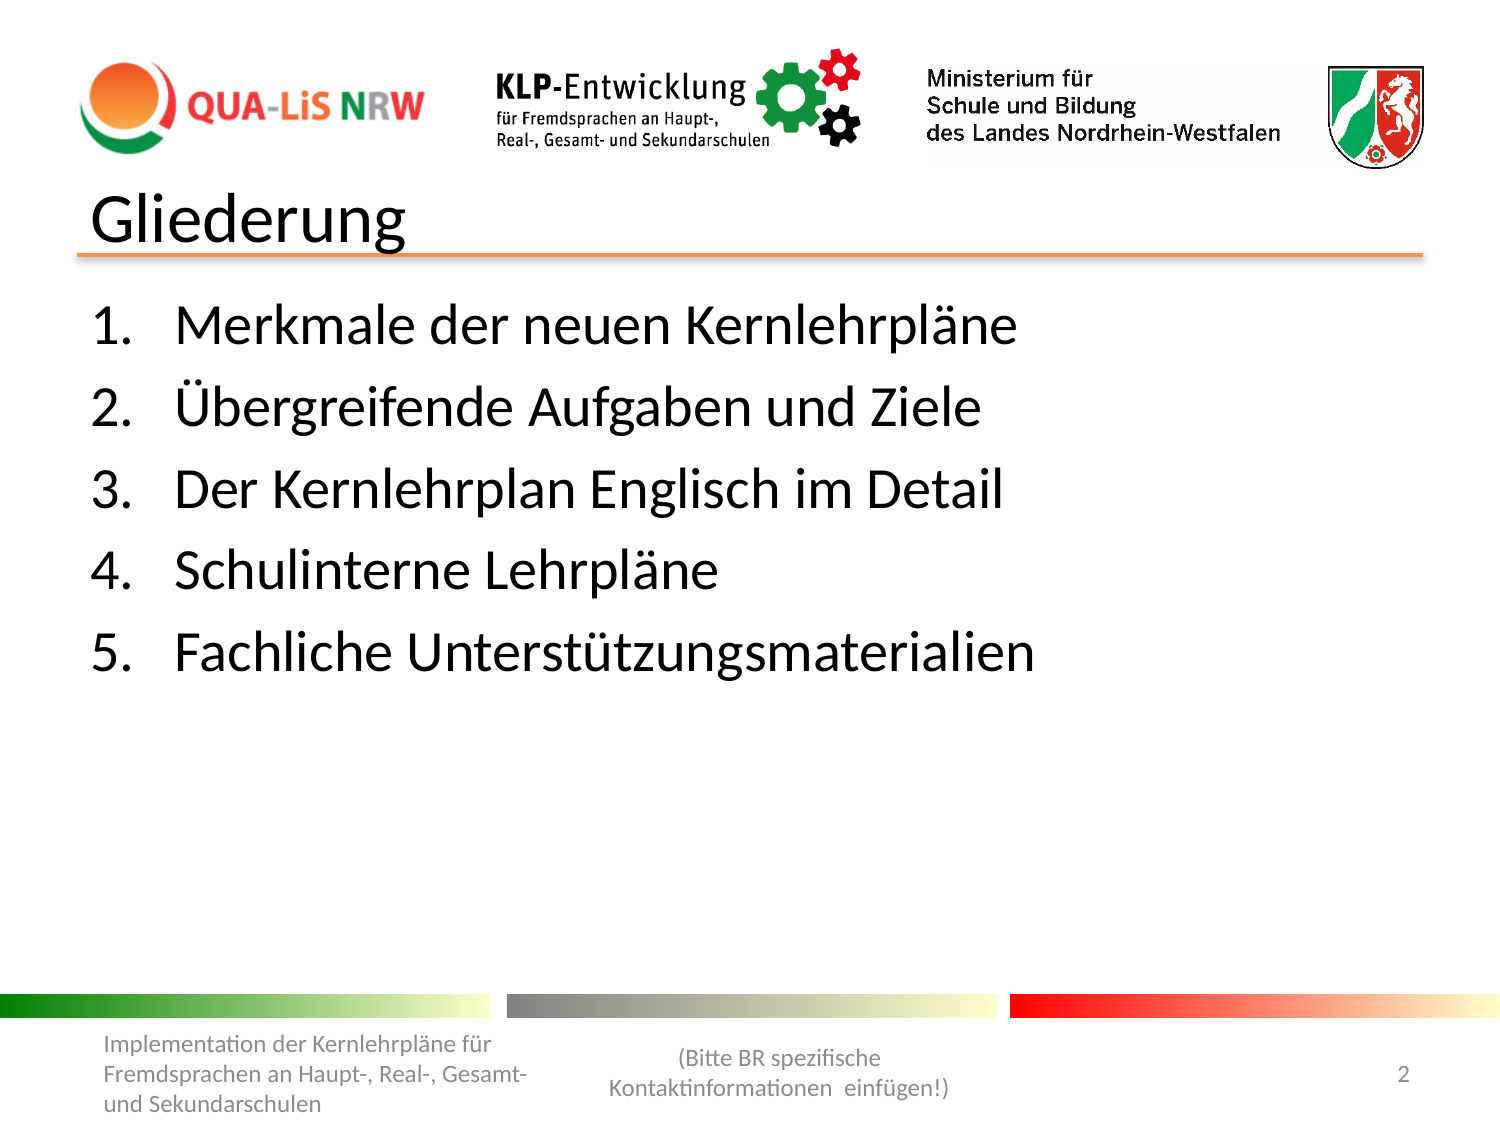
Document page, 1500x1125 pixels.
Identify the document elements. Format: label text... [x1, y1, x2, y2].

title Gliederung [75, 184, 1425, 244]
slide_number 2 [1328, 1042, 1425, 1103]
picture [927, 66, 1424, 169]
picture [478, 30, 880, 168]
text_box Implementation der Kernlehrpläne für Fremdsprachen an Haupt-, Real-, Gesamt- und Sekundarschulen [88, 1021, 561, 1124]
text_box (Bitte BR spezifische Kontaktinformationen einfügen!) [561, 1017, 999, 1125]
picture [77, 55, 431, 158]
list Merkmale der neuen Kernlehrpläne Übergreifende Aufgaben und Ziele Der Kernlehrplan Englisch im Detail Schulinterne Lehrpläne Fachliche Unterstützungsmaterialien [75, 278, 1425, 969]
